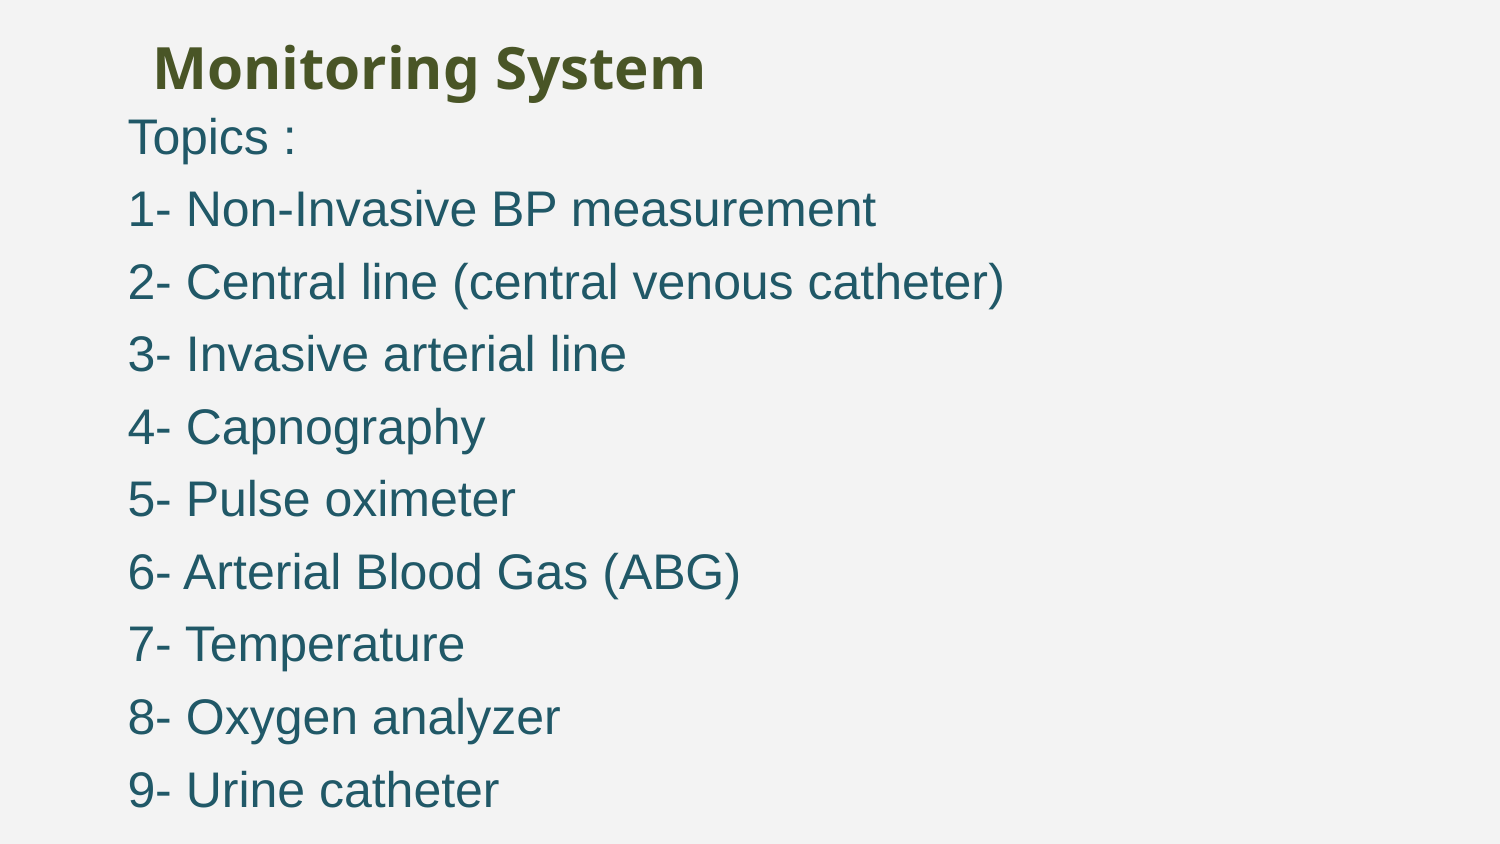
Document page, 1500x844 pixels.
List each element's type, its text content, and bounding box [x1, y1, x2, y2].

title Monitoring System [137, 0, 1437, 96]
text_box Topics : 1- Non-Invasive BP measurement 2- Central line (central venous catheter) 3- Invasive arterial line 4- Capnography 5- Pulse oximeter 6- Arterial Blood Gas (ABG) 7- Temperature 8- Oxygen analyzer 9- Urine catheter [112, 96, 1488, 825]
